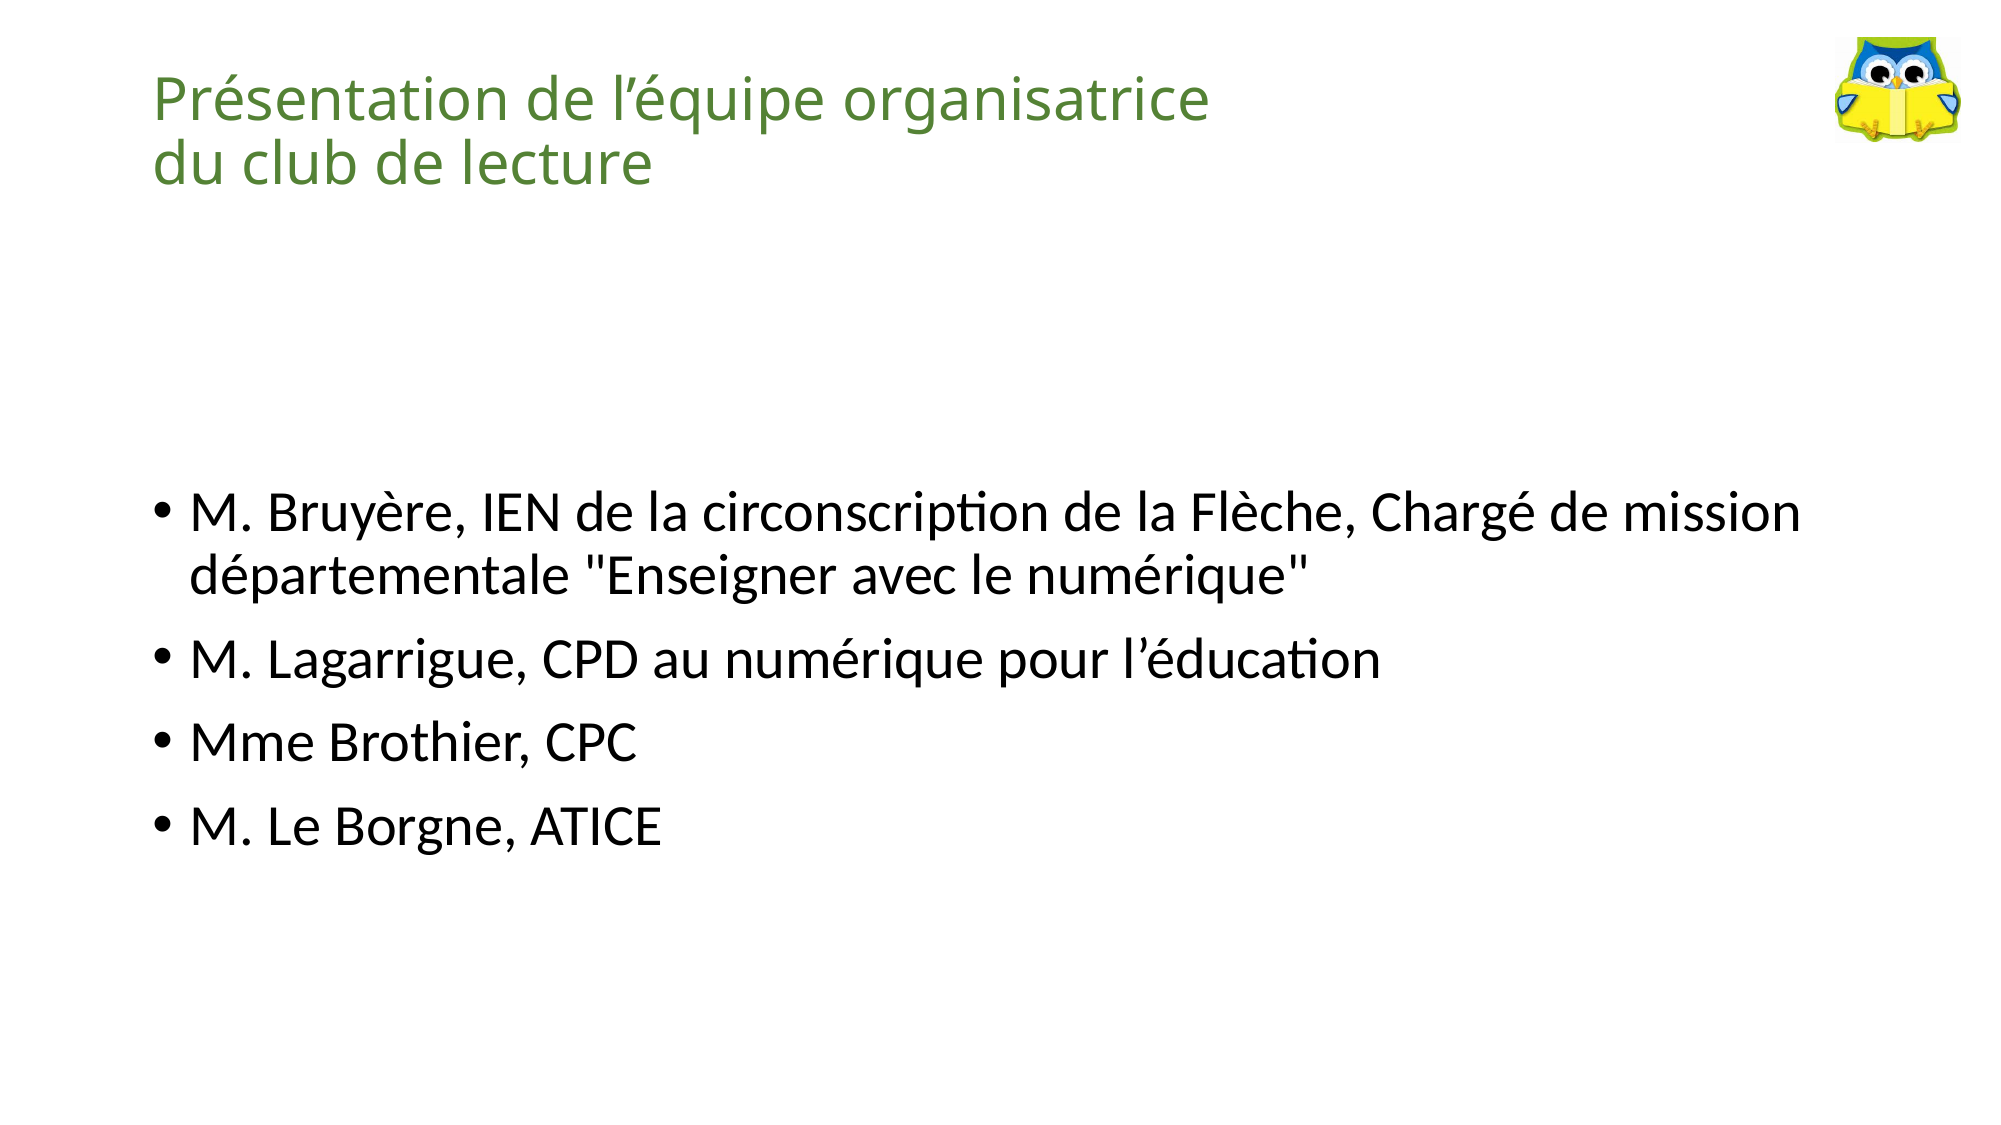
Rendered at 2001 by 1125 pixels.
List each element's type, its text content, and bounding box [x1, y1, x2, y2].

title Présentation de l’équipe organisatrice du club de lecture [137, 59, 1863, 278]
picture [1835, 37, 1961, 144]
list M. Bruyère, IEN de la circonscription de la Flèche, Chargé de mission départementale "Enseigner avec le numérique" M. Lagarrigue, CPD au numérique pour l’éducation Mme Brothier, CPC M. Le Borgne, ATICE [137, 299, 1863, 1014]
